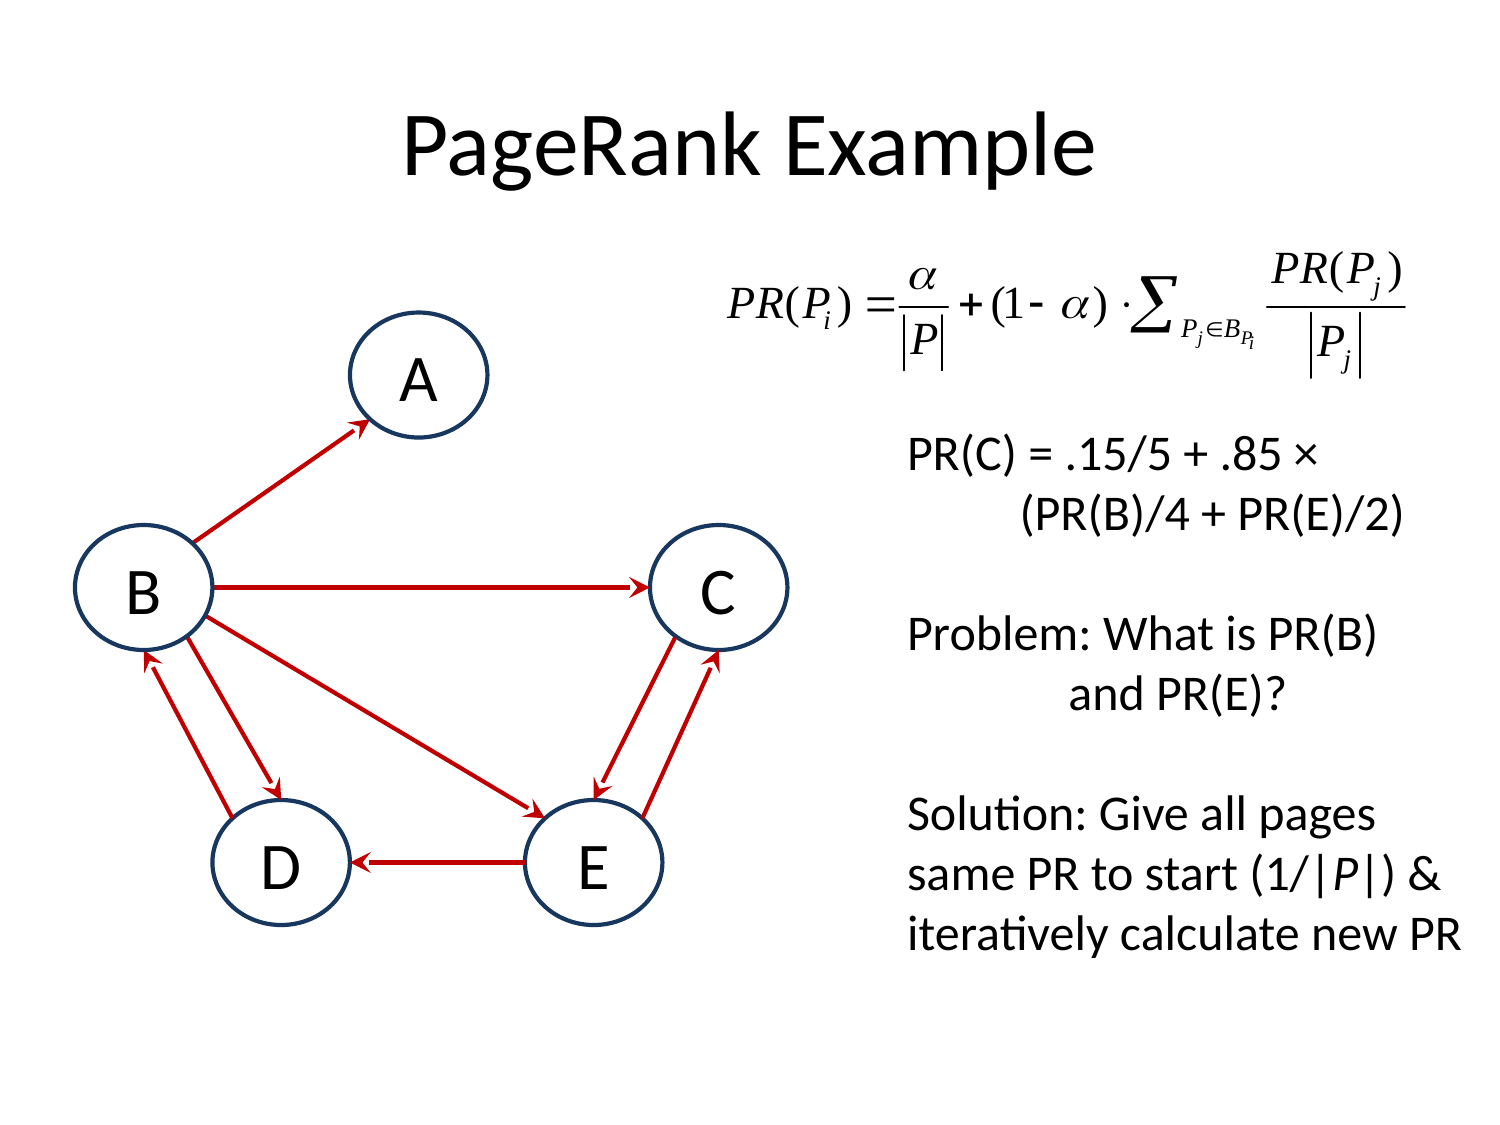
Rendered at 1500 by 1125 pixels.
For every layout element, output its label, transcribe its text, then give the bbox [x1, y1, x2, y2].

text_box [718, 237, 1414, 388]
title PageRank Example [75, 45, 1425, 233]
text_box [74, 312, 788, 926]
text_box PR(C) = .15/5 + .85 × (PR(B)/4 + PR(E)/2) Problem: What is PR(B) and PR(E)? Solution: Give all pages same PR to start (1/|P|) & iteratively calculate new PR [892, 412, 1493, 968]
